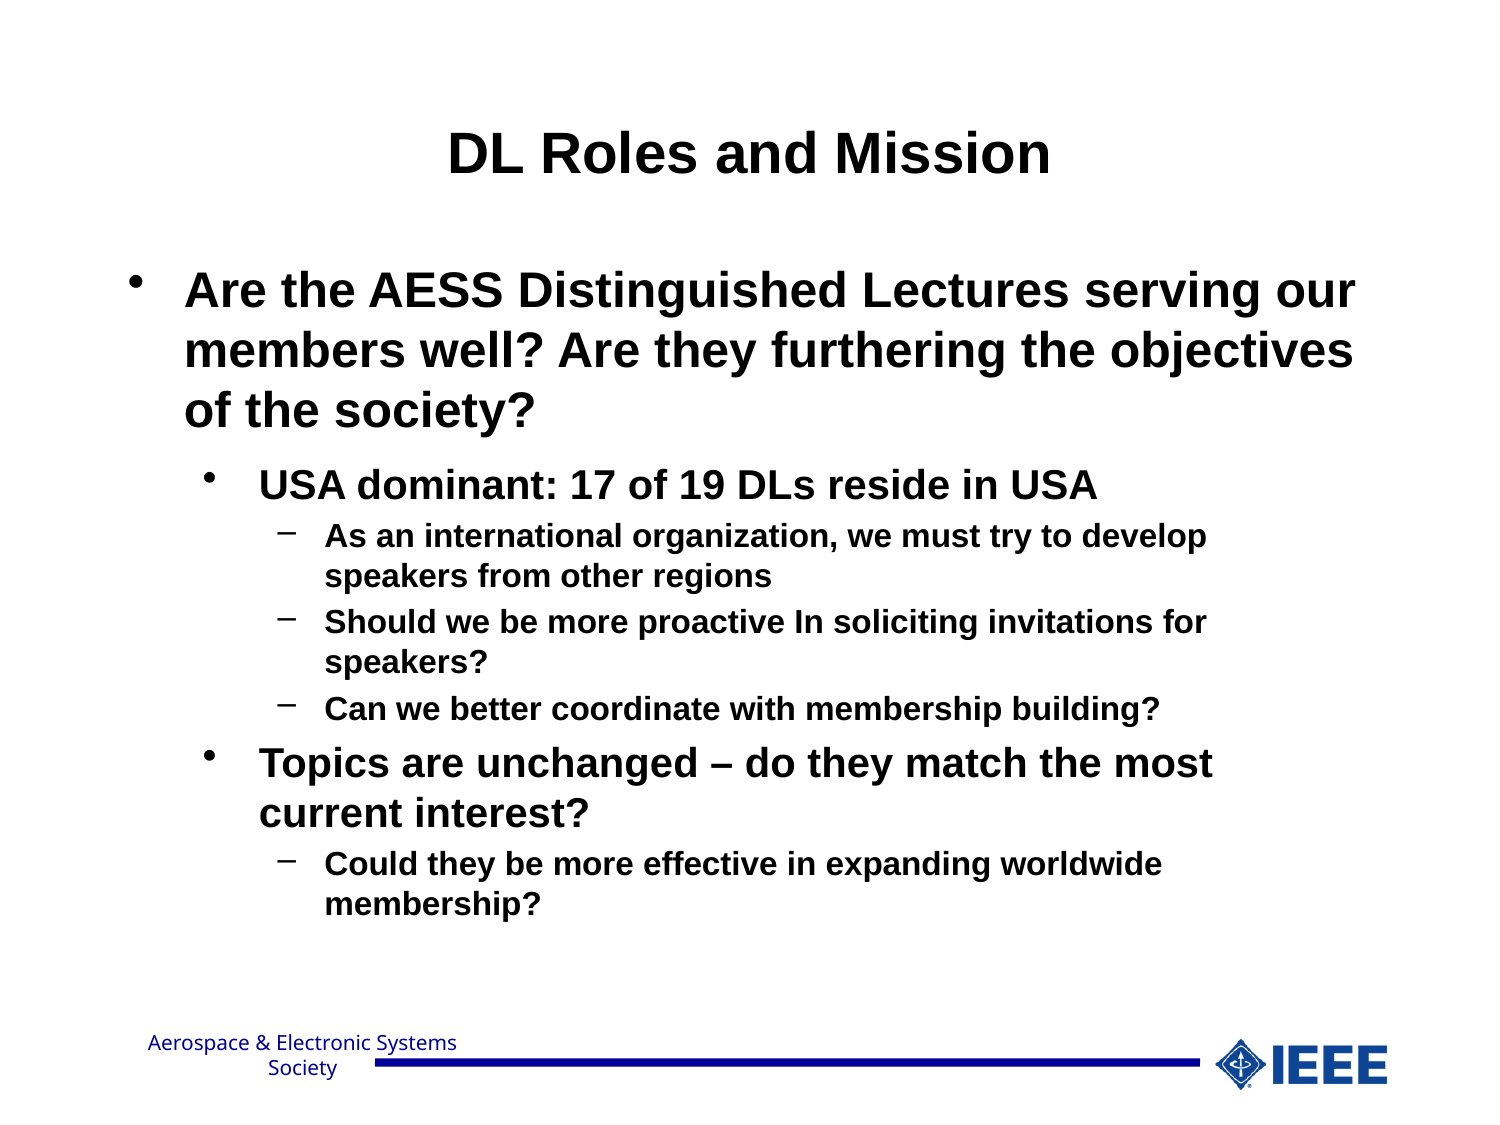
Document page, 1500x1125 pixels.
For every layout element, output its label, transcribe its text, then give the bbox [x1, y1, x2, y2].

list Are the AESS Distinguished Lectures serving our members well? Are they furthering the objectives of the society? [112, 249, 1401, 463]
picture [1212, 1037, 1388, 1091]
title DL Roles and Mission [112, 99, 1388, 201]
list USA dominant: 17 of 19 DLs reside in USA As an international organization, we must try to develop speakers from other regions Should we be more proactive In soliciting invitations for speakers? Can we better coordinate with membership building? Topics are unchanged – do they match the most current interest? Could they be more effective in expanding worldwide membership? [187, 449, 1351, 876]
